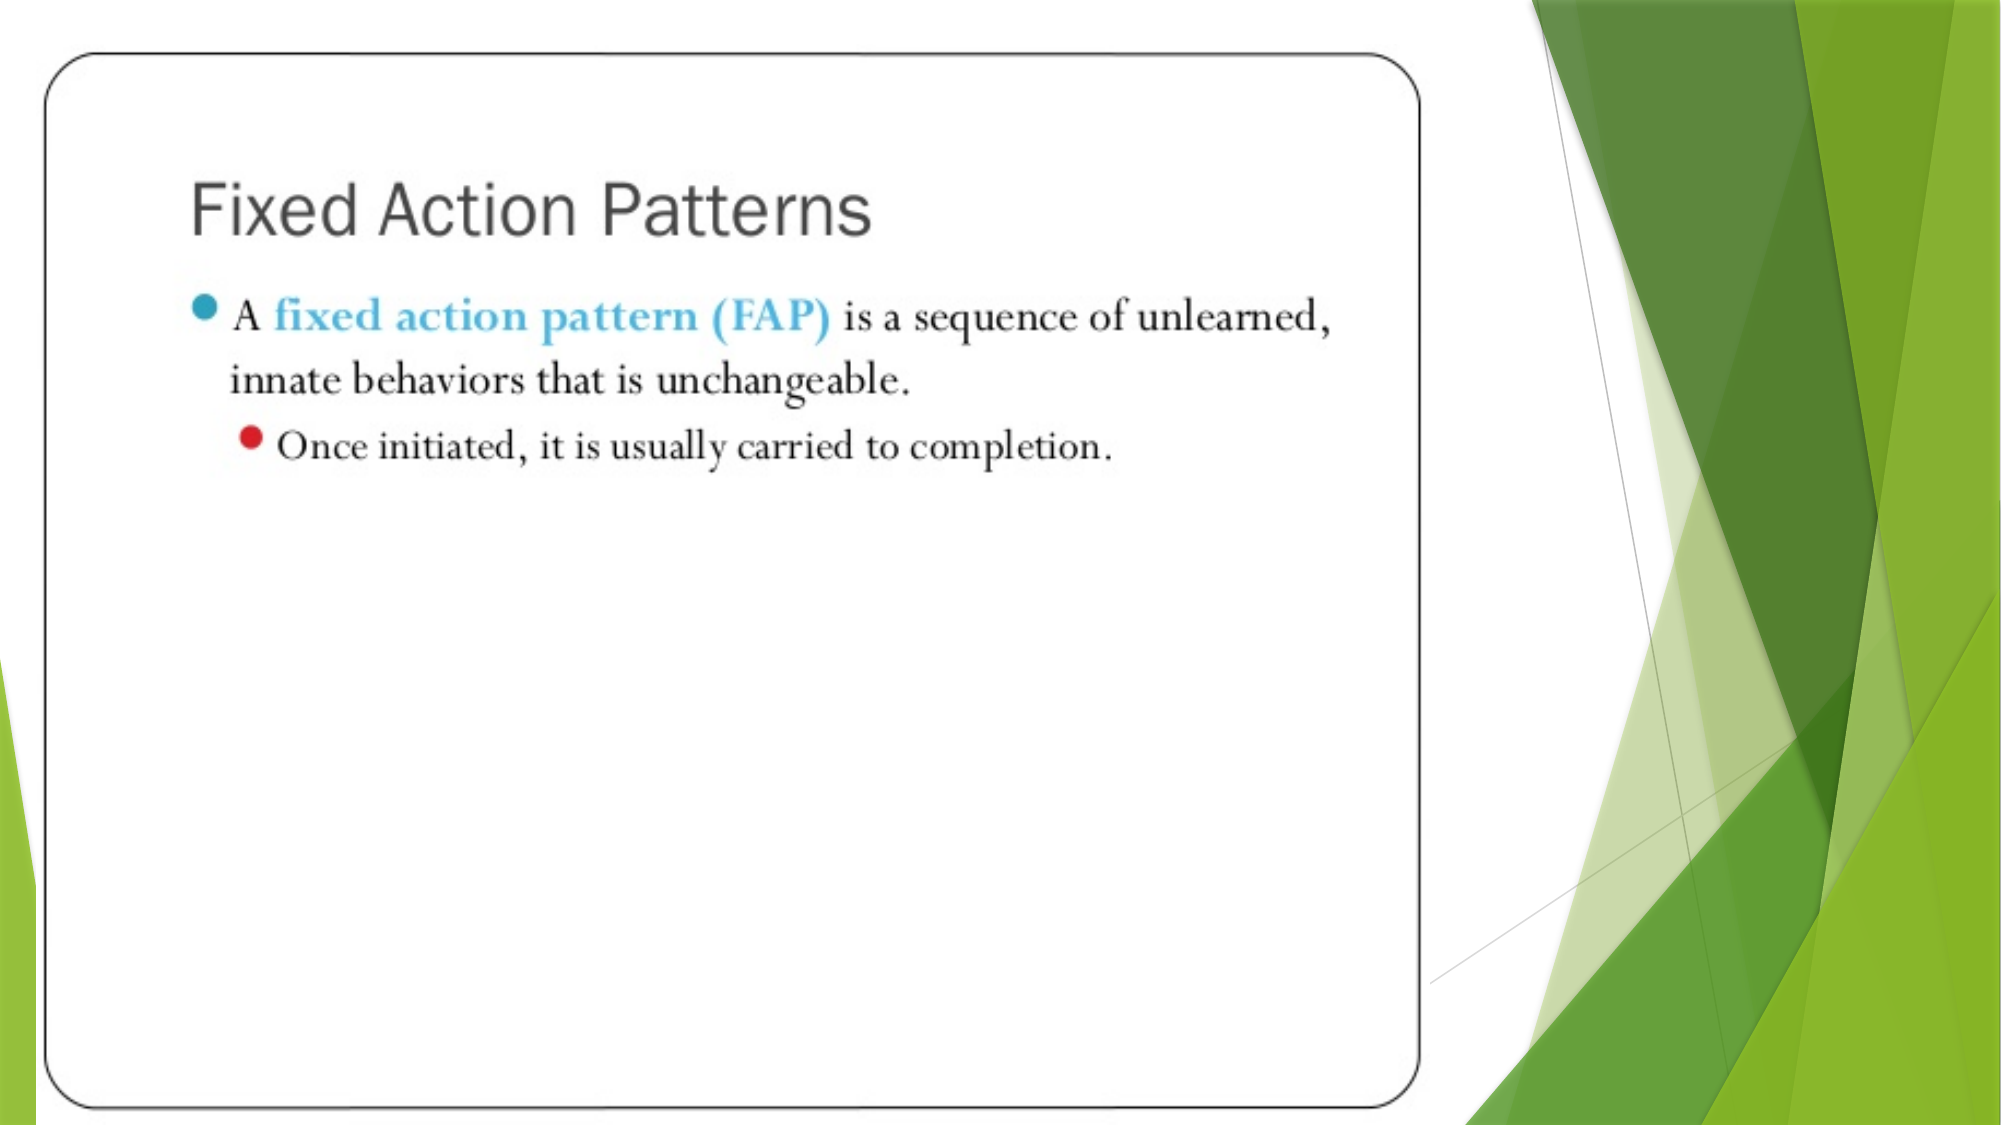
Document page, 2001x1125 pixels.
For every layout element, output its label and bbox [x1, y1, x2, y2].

list [35, 44, 1430, 1125]
